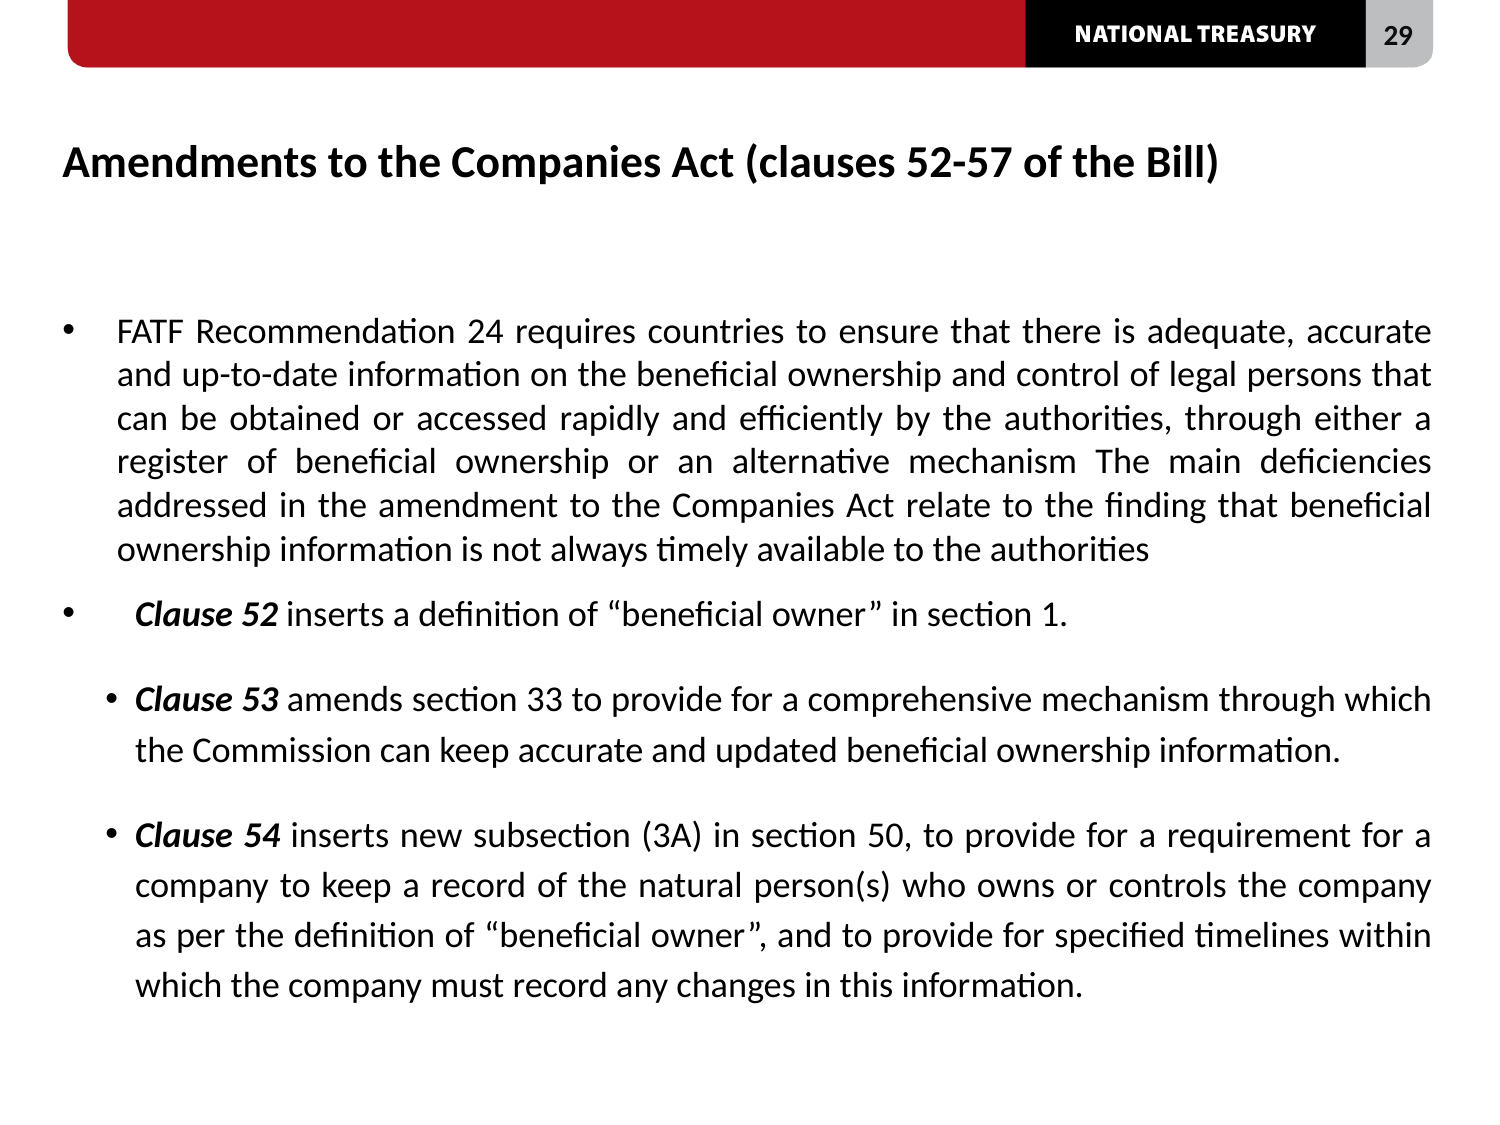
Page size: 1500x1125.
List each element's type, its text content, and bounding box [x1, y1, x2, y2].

list FATF Recommendation 24 requires countries to ensure that there is adequate, accurate and up-to-date information on the beneficial ownership and control of legal persons that can be obtained or accessed rapidly and efficiently by the authorities, through either a register of beneficial ownership or an alternative mechanism The main deficiencies addressed in the amendment to the Companies Act relate to the finding that beneficial ownership information is not always timely available to the authorities Clause 52 inserts a definition of “beneficial owner” in section 1. Clause 53 amends section 33 to provide for a comprehensive mechanism through which the Commission can keep accurate and updated beneficial ownership information. Clause 54 inserts new subsection (3A) in section 50, to provide for a requirement for a company to keep a record of the natural person(s) who owns or controls the company as per the definition of “beneficial owner”, and to provide for specified timelines within which the company must record any changes in this information. [47, 299, 1448, 1091]
title Amendments to the Companies Act (clauses 52-57 of the Bill) [47, 101, 1448, 257]
picture [0, 0, 1500, 1125]
